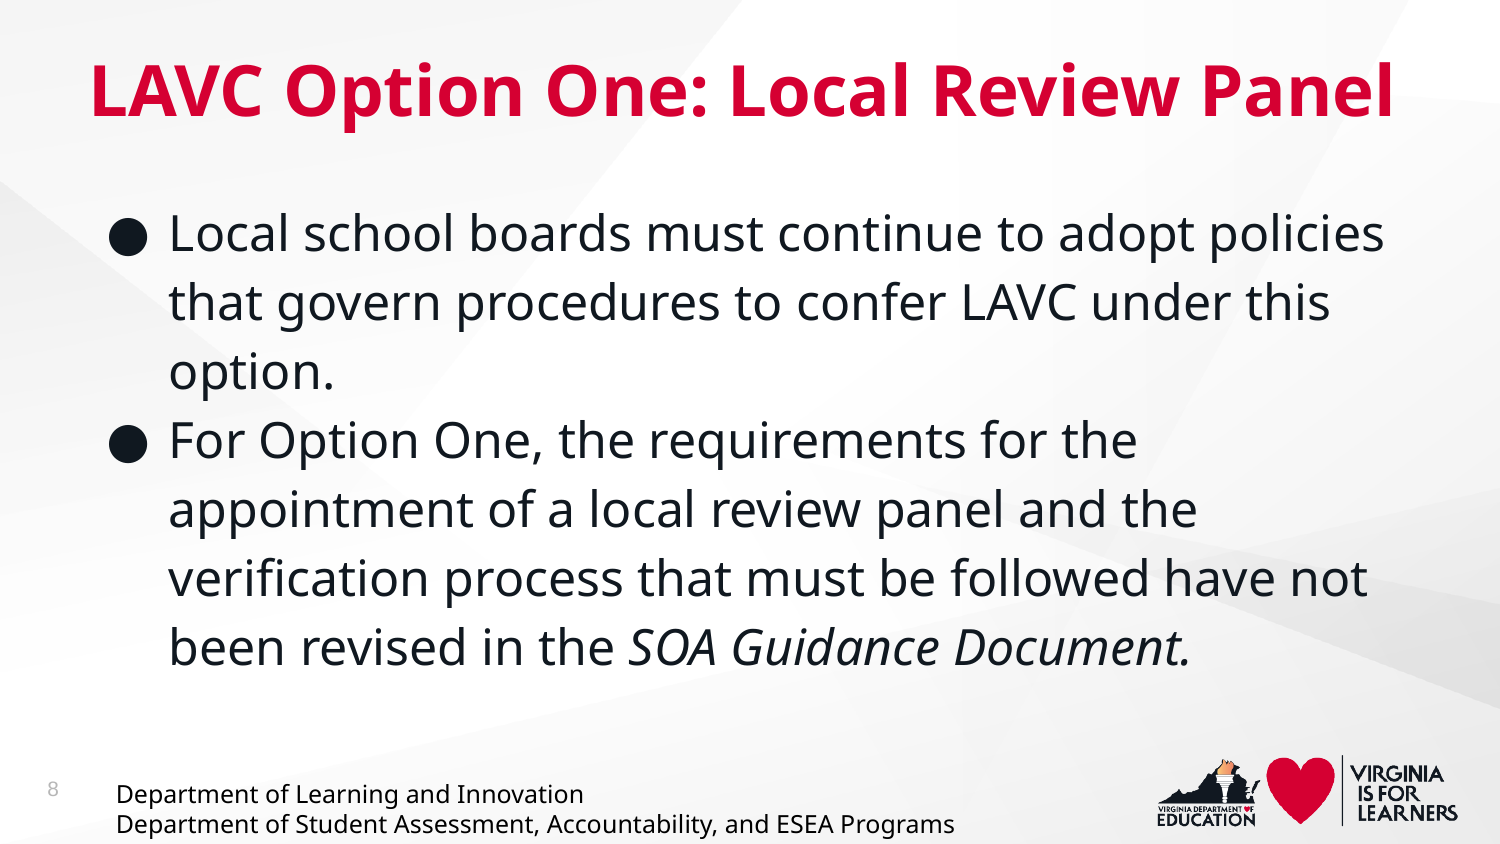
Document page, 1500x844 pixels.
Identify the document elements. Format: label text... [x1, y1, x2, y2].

picture [0, 0, 1500, 844]
slide_number 8 [32, 755, 123, 821]
title LAVC Option One: Local Review Panel [73, 30, 1472, 125]
list Local school boards must continue to adopt policies that govern procedures to confer LAVC under this option. For Option One, the requirements for the appointment of a local review panel and the verification process that must be followed have not been revised in the SOA Guidance Document. [78, 177, 1422, 738]
